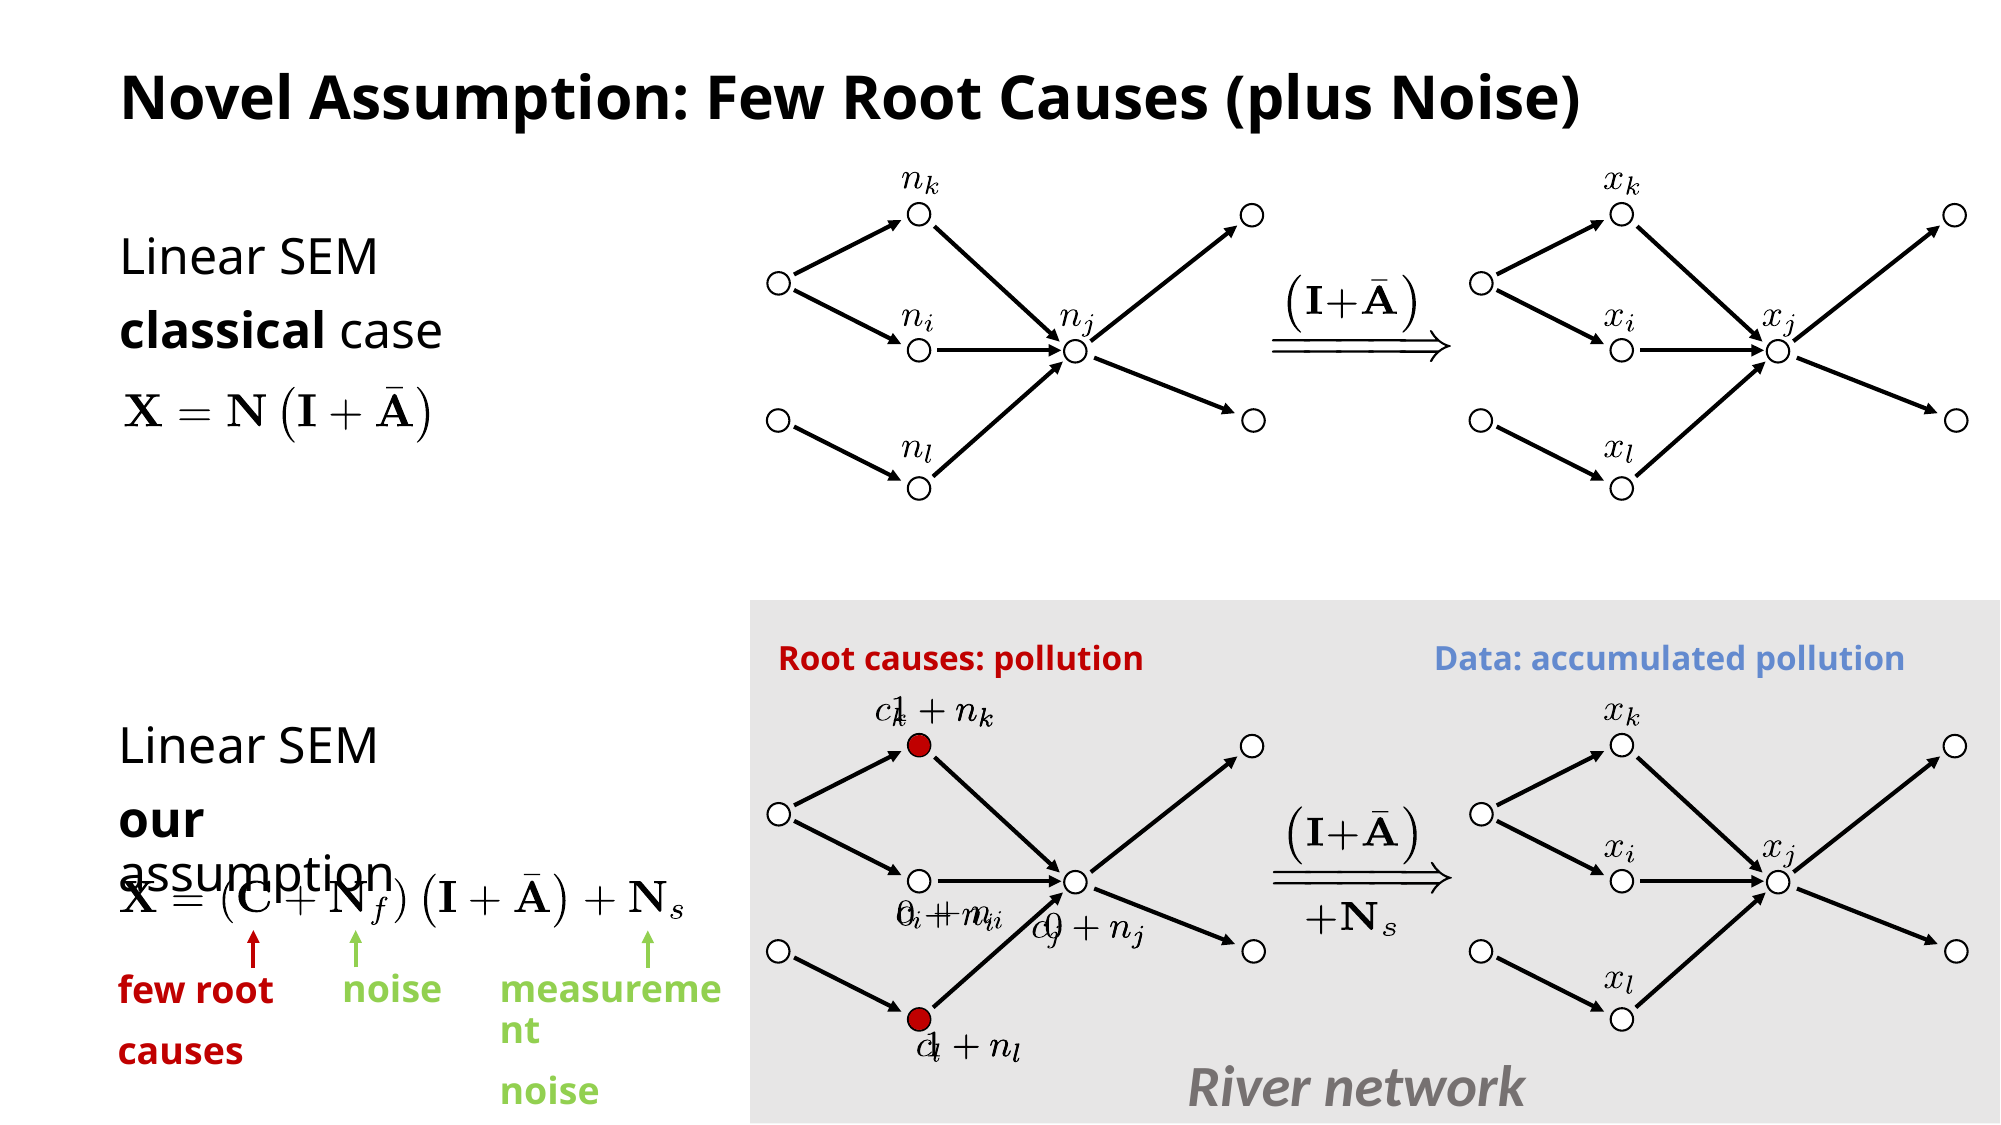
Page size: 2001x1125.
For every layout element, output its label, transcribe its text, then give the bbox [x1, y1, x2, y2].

text_box measurement noise [484, 962, 761, 1093]
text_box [1090, 225, 1238, 342]
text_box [1496, 957, 1605, 1012]
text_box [917, 1034, 927, 1062]
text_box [927, 1031, 1020, 1063]
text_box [1796, 357, 1938, 414]
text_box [1604, 840, 1635, 863]
text_box [1942, 202, 1967, 228]
text_box [1609, 1007, 1635, 1032]
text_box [1496, 751, 1605, 806]
text_box [1241, 408, 1266, 433]
text_box [1609, 201, 1635, 227]
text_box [1635, 361, 1766, 477]
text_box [902, 440, 932, 463]
text_box [1239, 202, 1265, 228]
text_box [1609, 868, 1635, 894]
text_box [875, 698, 993, 727]
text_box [793, 289, 902, 345]
text_box [1943, 408, 1969, 433]
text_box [794, 957, 902, 1012]
title Novel Assumption: Few Root Causes (plus Noise) [104, 59, 1830, 182]
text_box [1604, 971, 1633, 994]
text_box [1271, 274, 1451, 362]
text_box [1060, 309, 1094, 337]
text_box [906, 338, 932, 363]
text_box [749, 599, 2000, 1124]
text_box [934, 757, 1060, 873]
text_box [1468, 939, 1494, 964]
text_box Data: accumulated pollution [1419, 630, 1939, 685]
text_box [906, 476, 932, 501]
text_box [1765, 869, 1791, 895]
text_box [932, 361, 1063, 477]
text_box [1469, 801, 1494, 827]
text_box [1944, 939, 1969, 964]
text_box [1090, 756, 1238, 873]
text_box [1469, 271, 1494, 296]
text_box [1063, 869, 1088, 895]
text_box [766, 271, 791, 296]
text_box [765, 408, 791, 433]
text_box [1239, 733, 1265, 759]
text_box River network [1172, 1040, 1541, 1125]
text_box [1796, 888, 1938, 945]
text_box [1094, 357, 1235, 414]
text_box noise [326, 962, 462, 1023]
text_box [901, 171, 939, 195]
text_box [1793, 225, 1940, 342]
text_box [906, 868, 932, 894]
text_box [793, 220, 902, 275]
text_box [1496, 426, 1605, 481]
text_box [906, 201, 932, 227]
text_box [1762, 840, 1795, 868]
text_box [1609, 732, 1635, 758]
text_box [793, 426, 902, 481]
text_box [1603, 172, 1640, 195]
text_box [1241, 939, 1267, 964]
text_box [1609, 338, 1635, 363]
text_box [1496, 820, 1605, 876]
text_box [1032, 915, 1045, 949]
text_box [1063, 338, 1088, 364]
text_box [1637, 757, 1763, 873]
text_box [1045, 912, 1144, 949]
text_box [794, 820, 902, 876]
text_box few root causes [102, 963, 347, 1084]
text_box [1762, 309, 1795, 337]
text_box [993, 900, 1002, 929]
text_box [907, 734, 931, 758]
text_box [901, 309, 933, 332]
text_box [1094, 888, 1235, 945]
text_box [897, 899, 993, 931]
text_box [1609, 476, 1635, 501]
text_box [124, 386, 430, 443]
text_box [1468, 408, 1494, 433]
text_box Root causes: pollution [763, 630, 1171, 685]
text_box [907, 1007, 931, 1031]
text_box [765, 939, 791, 964]
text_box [120, 873, 683, 928]
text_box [1604, 440, 1633, 463]
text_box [1793, 756, 1941, 873]
text_box Linear SEM our assumption [103, 712, 490, 850]
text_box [933, 892, 1063, 1008]
text_box [1942, 733, 1968, 759]
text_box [794, 751, 902, 806]
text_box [1272, 806, 1452, 936]
text_box [1765, 338, 1791, 364]
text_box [1496, 220, 1605, 275]
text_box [1635, 892, 1766, 1008]
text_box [1637, 226, 1763, 342]
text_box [934, 226, 1060, 342]
text_box Linear SEM classical case [104, 223, 491, 361]
text_box [766, 801, 792, 827]
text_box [1496, 289, 1605, 345]
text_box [1604, 309, 1634, 332]
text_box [1604, 703, 1640, 726]
